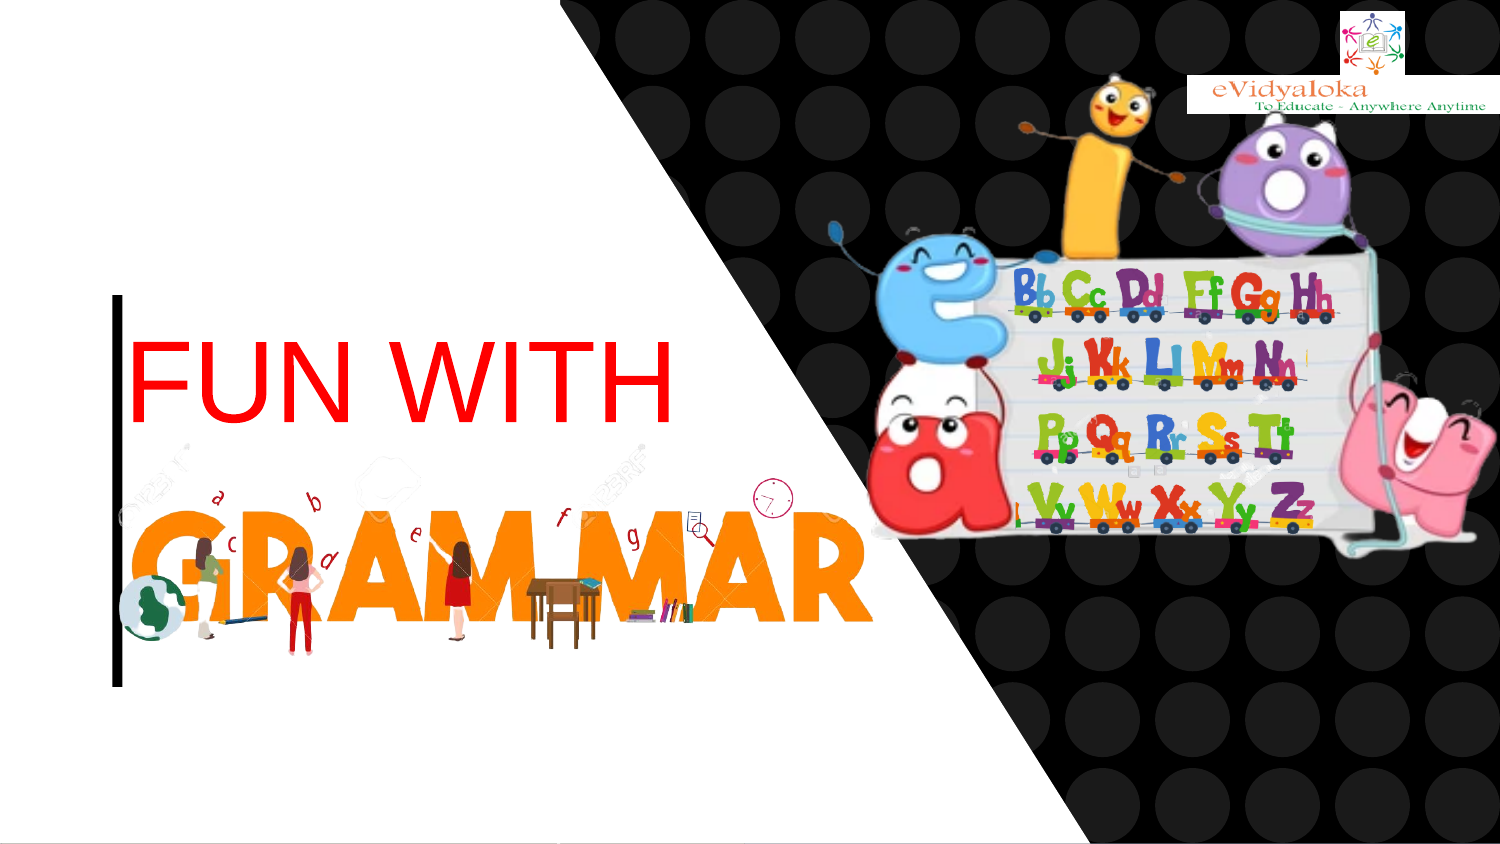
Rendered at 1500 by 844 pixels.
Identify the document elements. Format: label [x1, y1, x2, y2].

text_box [1031, 316, 1308, 400]
picture [94, 11, 1500, 666]
